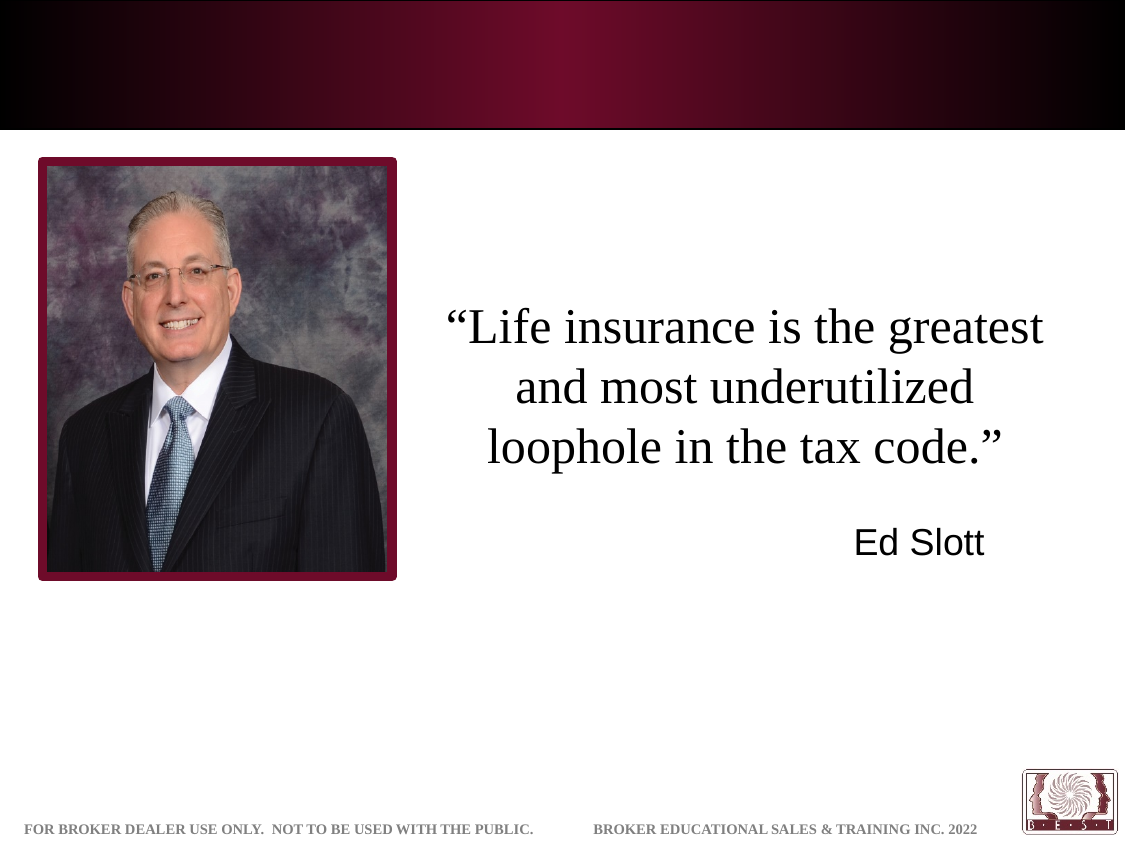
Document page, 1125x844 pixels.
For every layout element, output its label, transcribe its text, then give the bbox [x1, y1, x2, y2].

picture [1021, 768, 1119, 835]
text_box Ed Slott [637, 510, 1125, 570]
picture [46, 165, 388, 572]
list “Life insurance is the greatest and most underutilized loophole in the tax code.” [425, 285, 1066, 511]
